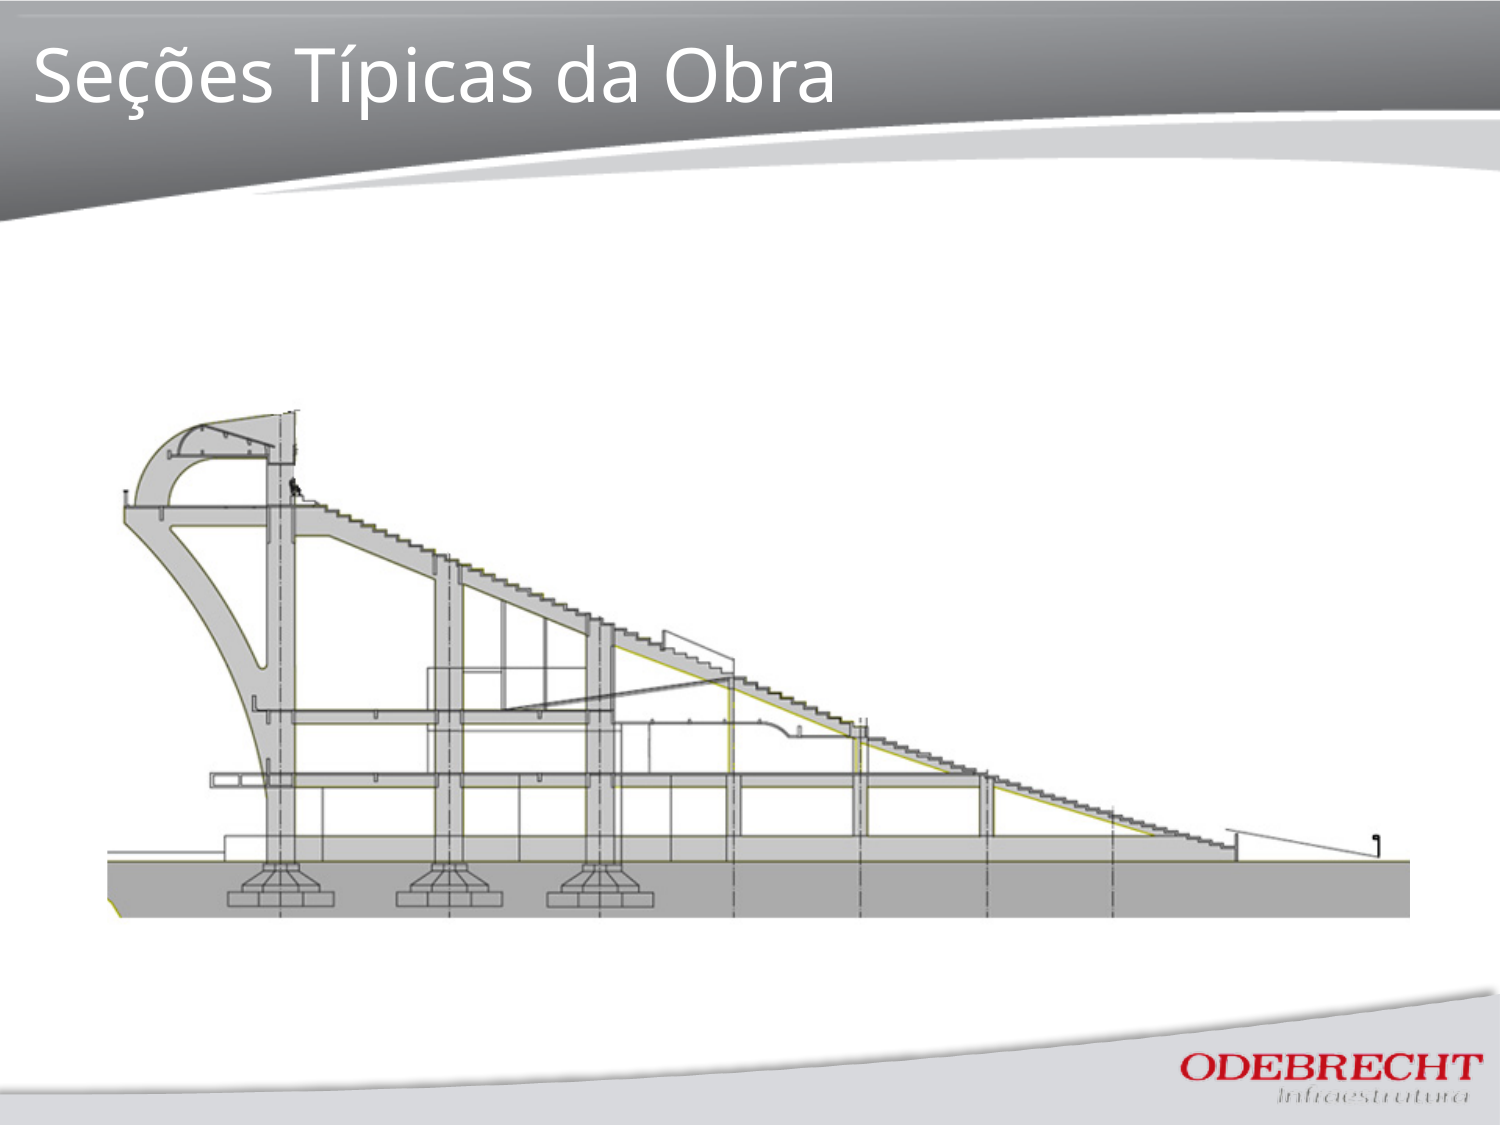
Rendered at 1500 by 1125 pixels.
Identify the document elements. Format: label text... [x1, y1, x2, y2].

picture [0, 994, 1500, 1125]
picture [0, 0, 1500, 244]
picture [107, 293, 1411, 987]
text_box Seções Típicas da Obra [17, 19, 975, 126]
